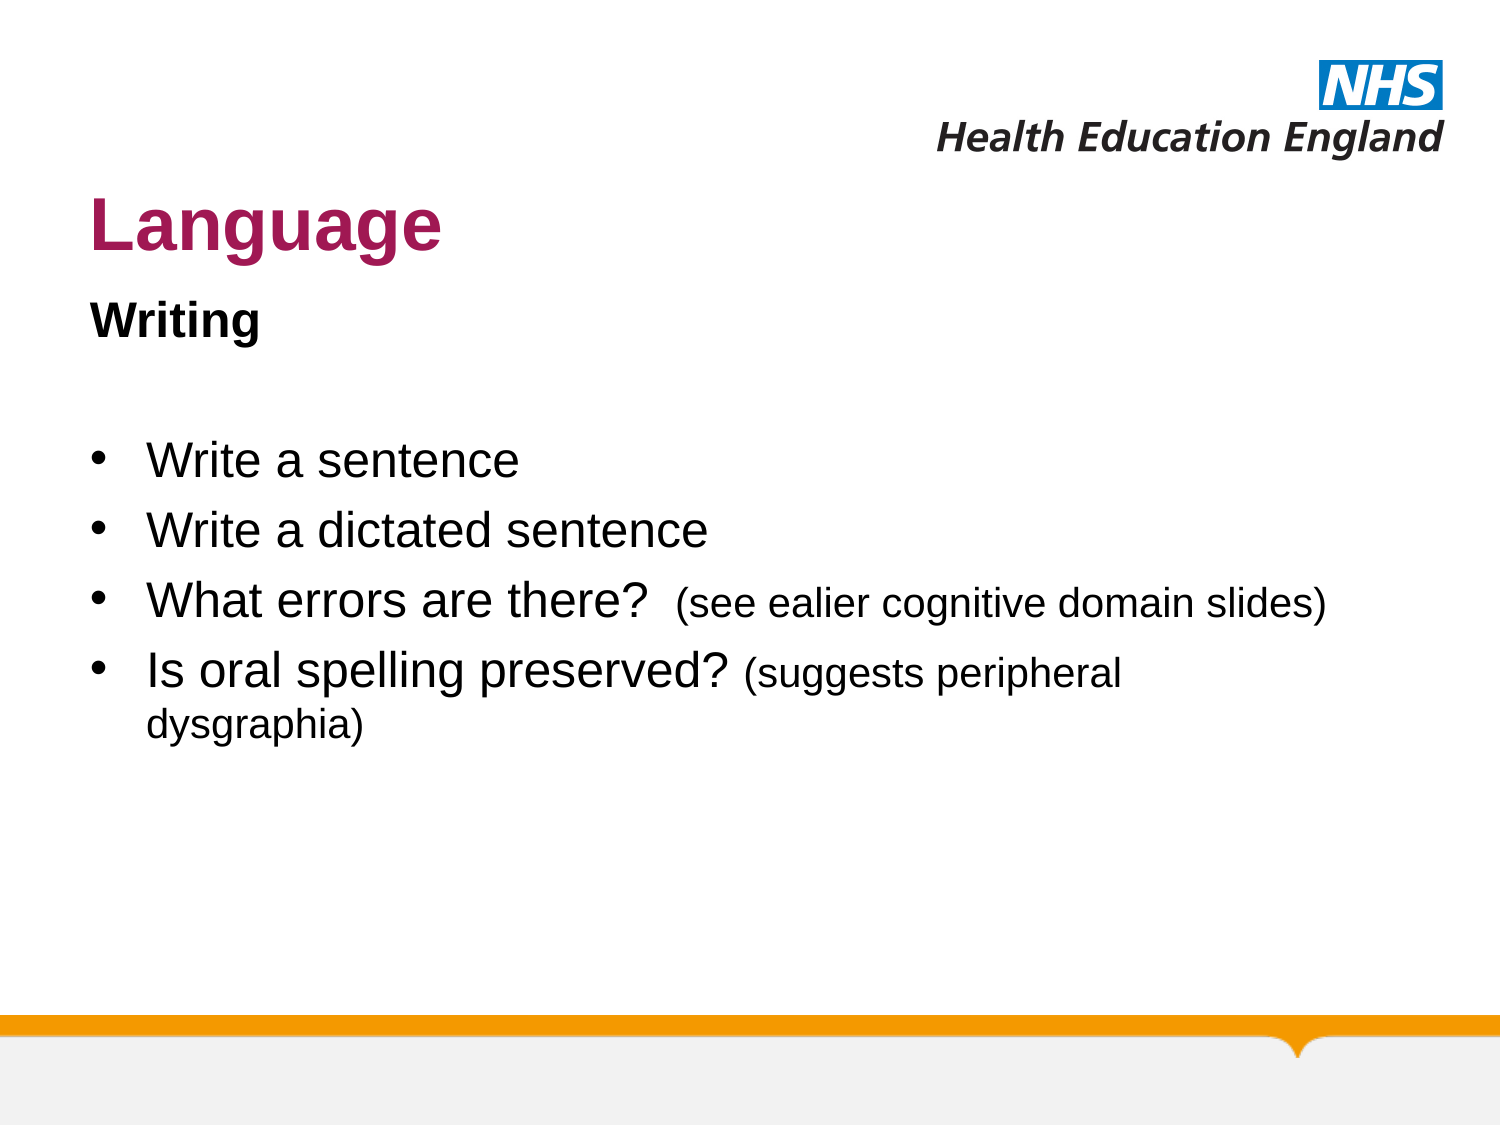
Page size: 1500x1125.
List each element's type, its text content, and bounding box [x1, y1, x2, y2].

list Writing Write a sentence Write a dictated sentence What errors are there? (see ealier cognitive domain slides) Is oral spelling preserved? (suggests peripheral dysgraphia) [75, 279, 1361, 1007]
title Language [75, 168, 1361, 279]
picture [936, 59, 1445, 161]
